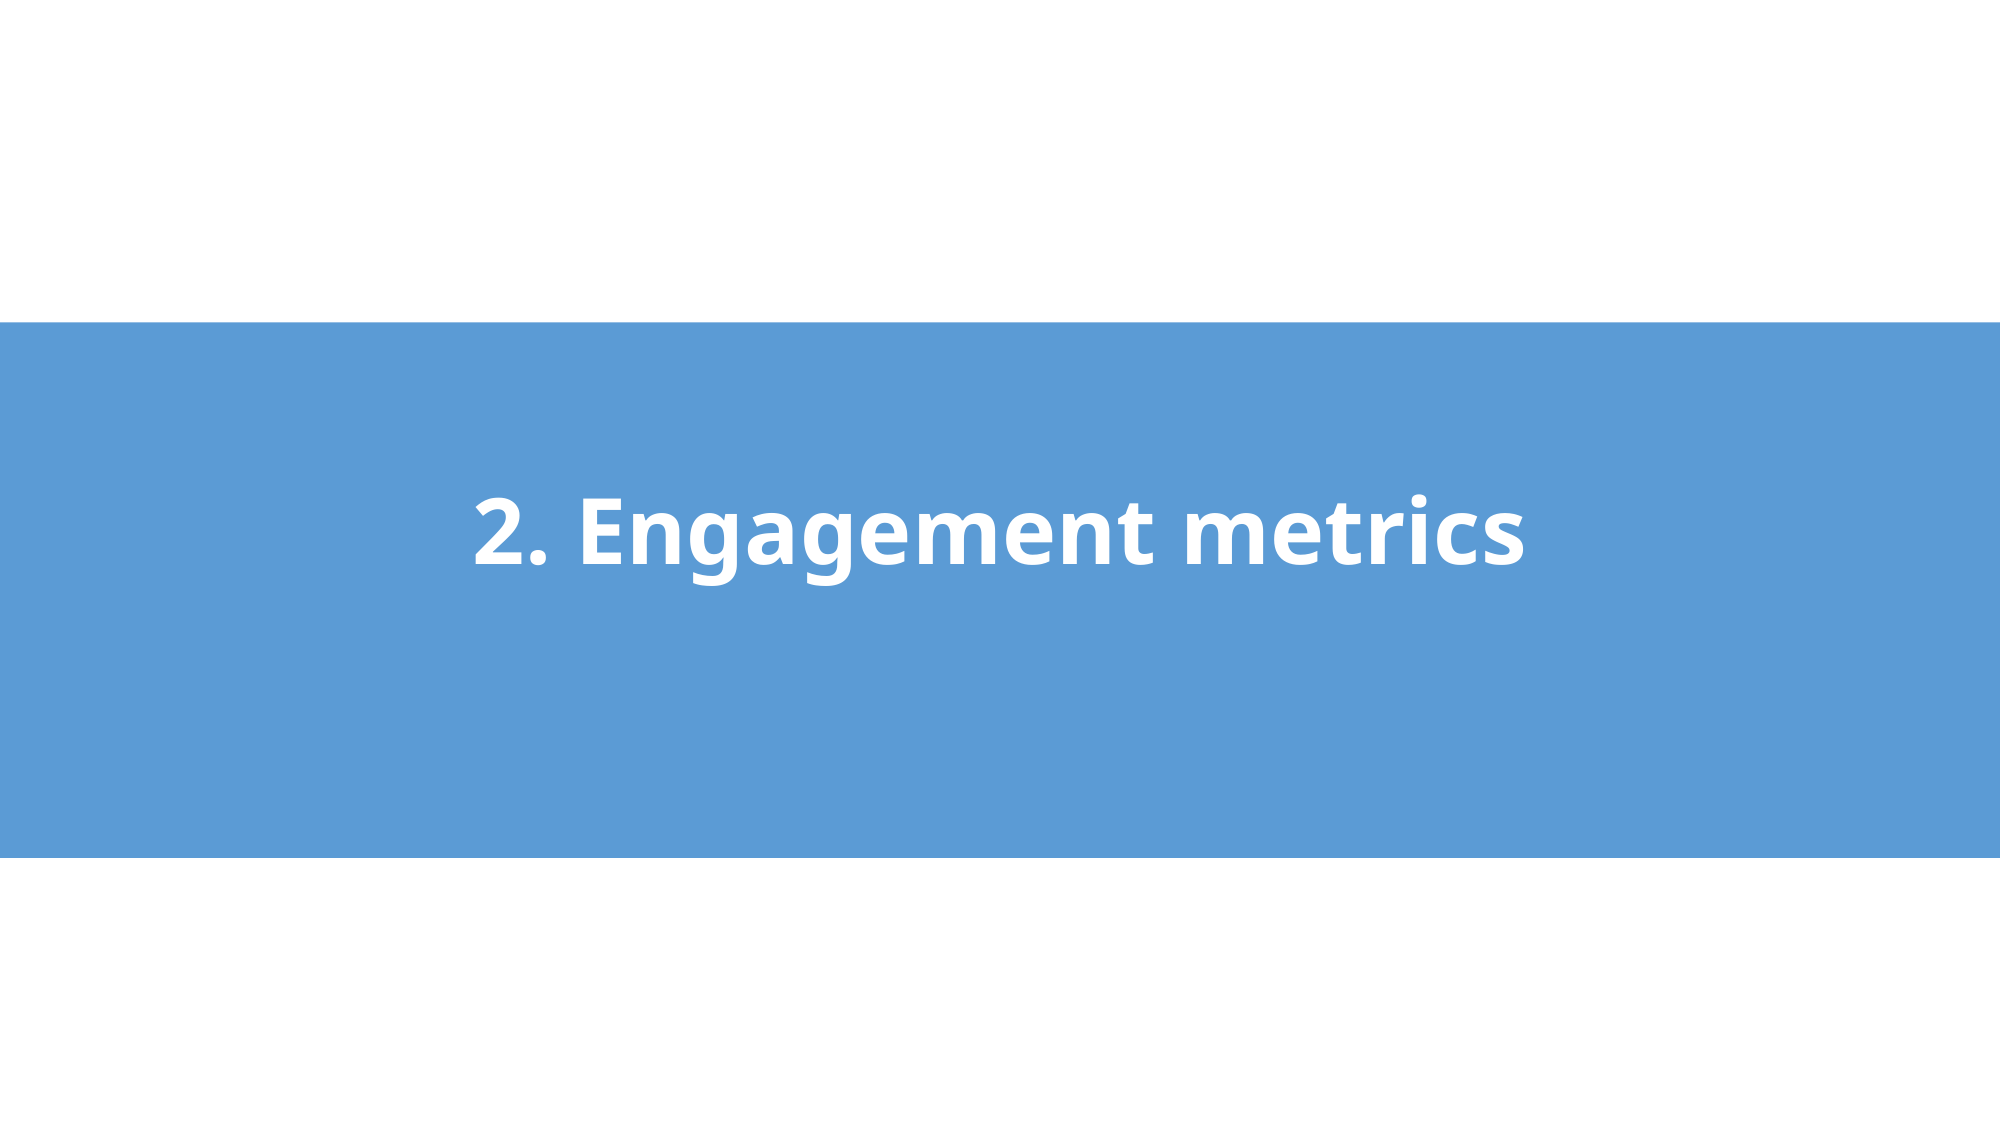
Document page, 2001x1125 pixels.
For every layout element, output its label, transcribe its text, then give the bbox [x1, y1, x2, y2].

text_box 2. Engagement metrics [0, 322, 2000, 858]
